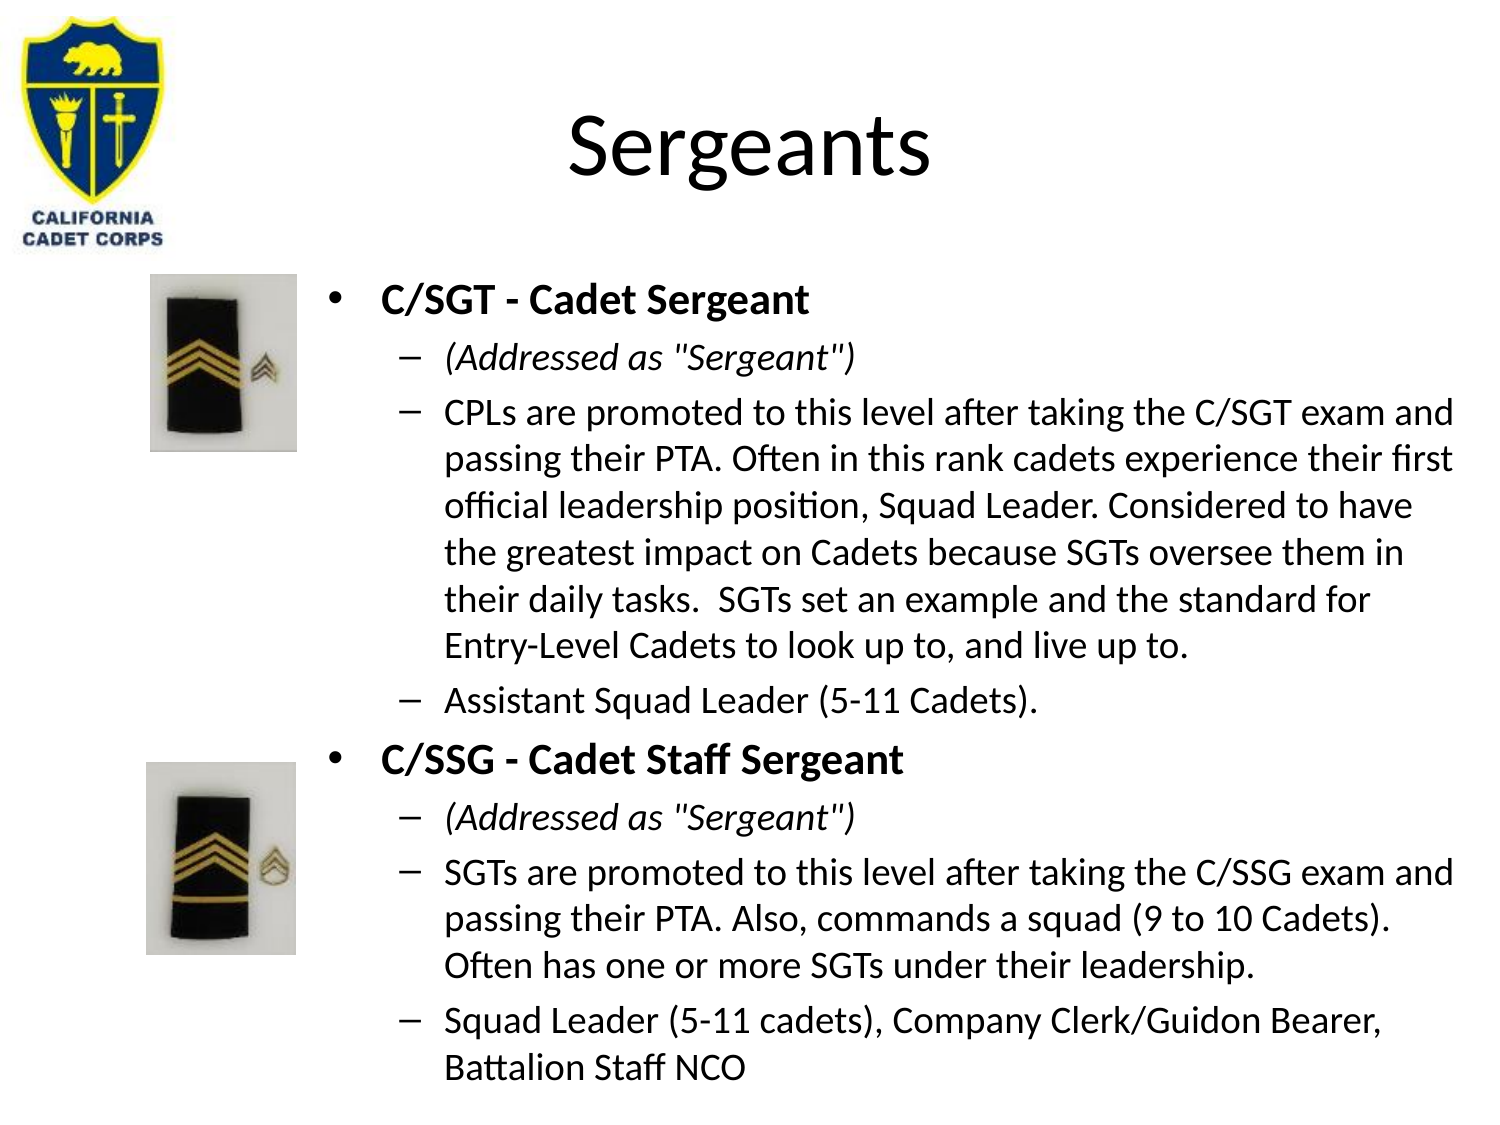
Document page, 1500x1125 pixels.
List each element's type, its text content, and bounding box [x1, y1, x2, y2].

picture [0, 16, 186, 261]
title Sergeants [162, 45, 1338, 233]
picture [146, 762, 296, 955]
list C/SGT - Cadet Sergeant (Addressed as "Sergeant") CPLs are promoted to this level after taking the C/SGT exam and passing their PTA. Often in this rank cadets experience their first official leadership position, Squad Leader. Considered to have the greatest impact on Cadets because SGTs oversee them in their daily tasks. SGTs set an example and the standard for Entry-Level Cadets to look up to, and live up to. Assistant Squad Leader (5-11 Cadets). C/SSG - Cadet Staff Sergeant (Addressed as "Sergeant") SGTs are promoted to this level after taking the C/SSG exam and passing their PTA. Also, commands a squad (9 to 10 Cadets). Often has one or more SGTs under their leadership. Squad Leader (5-11 cadets), Company Clerk/Guidon Bearer, Battalion Staff NCO [312, 262, 1475, 1115]
picture [149, 274, 297, 452]
